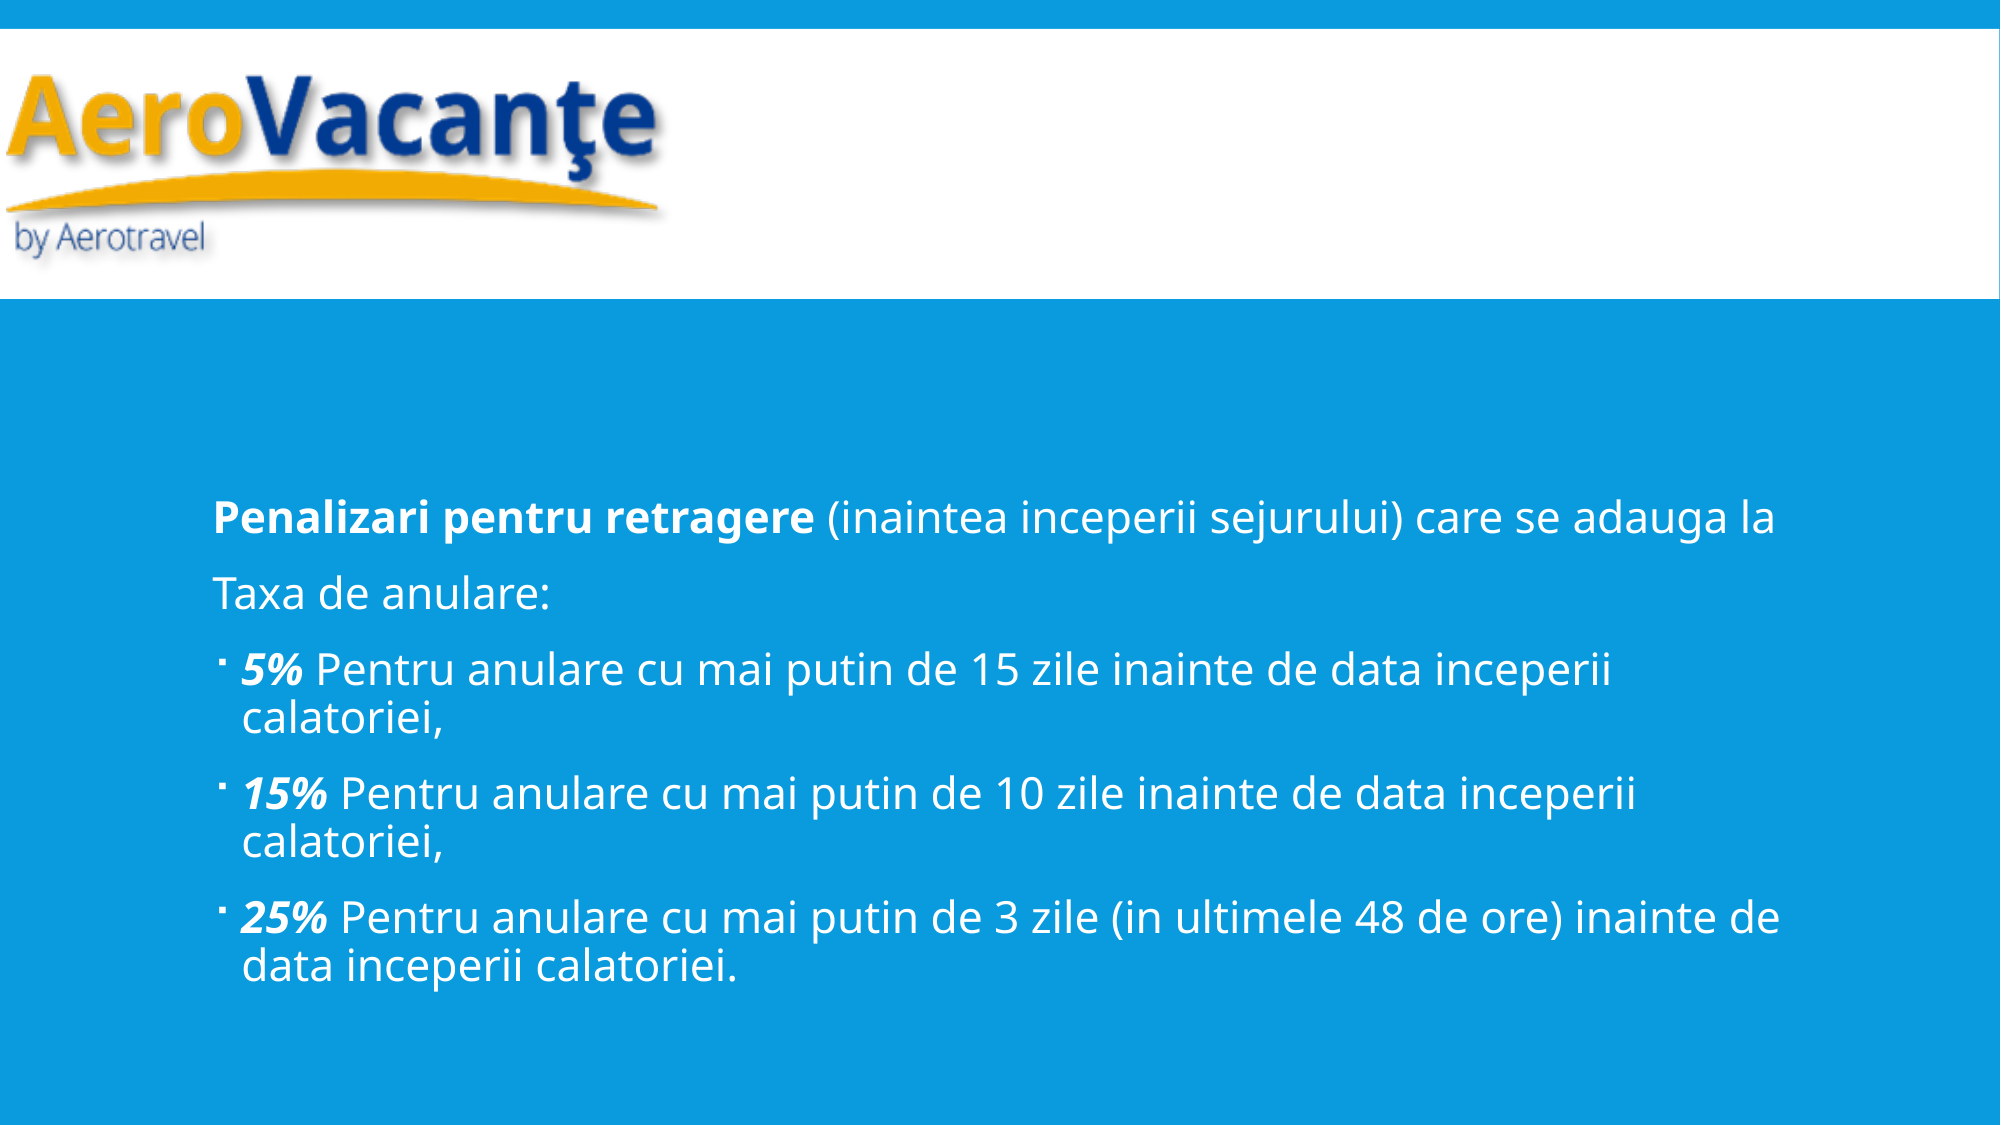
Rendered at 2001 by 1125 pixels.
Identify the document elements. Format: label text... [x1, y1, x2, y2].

picture [0, 52, 682, 284]
list Penalizari pentru retragere (inaintea inceperii sejurului) care se adauga la Taxa de anulare: 5% Pentru anulare cu mai putin de 15 zile inainte de data inceperii calatoriei, 15% Pentru anulare cu mai putin de 10 zile inainte de data inceperii calatoriei, 25% Pentru anulare cu mai putin de 3 zile (in ultimele 48 de ore) inainte de data inceperii calatoriei. [197, 329, 1803, 1020]
